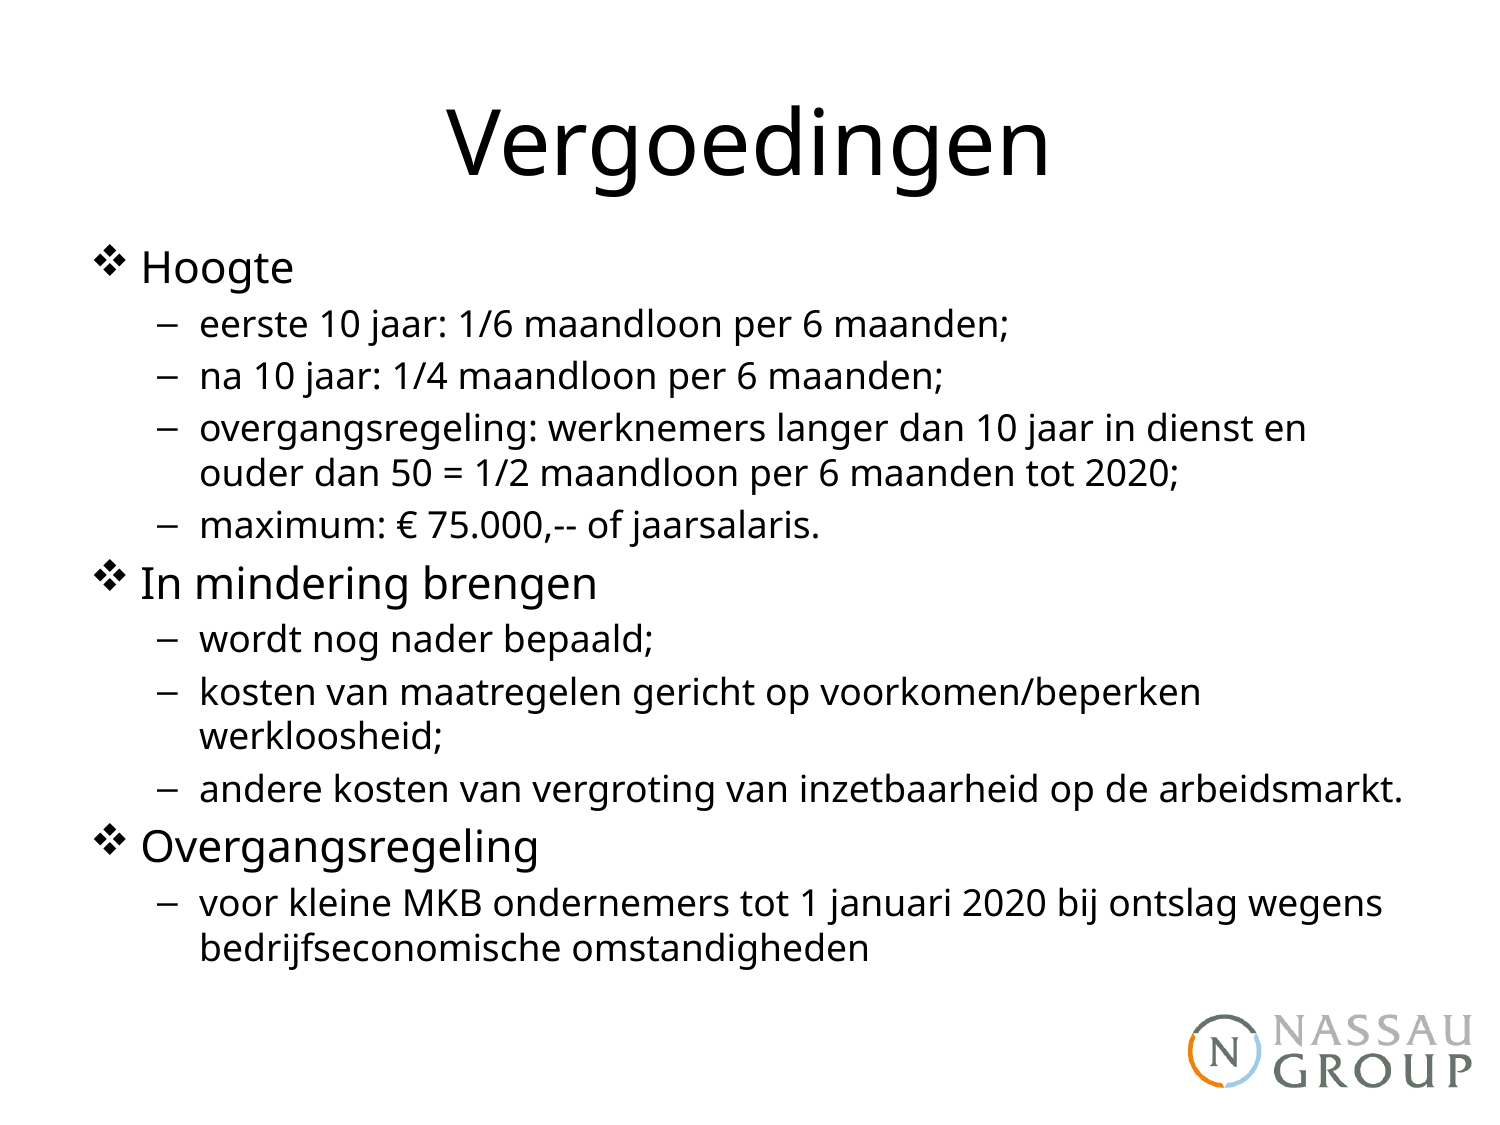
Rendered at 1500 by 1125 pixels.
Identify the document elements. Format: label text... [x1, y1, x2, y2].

picture [1163, 986, 1500, 1125]
list Hoogte eerste 10 jaar: 1/6 maandloon per 6 maanden; na 10 jaar: 1/4 maandloon per 6 maanden; overgangsregeling: werknemers langer dan 10 jaar in dienst en ouder dan 50 = 1/2 maandloon per 6 maanden tot 2020; maximum: € 75.000,-- of jaarsalaris. In mindering brengen wordt nog nader bepaald; kosten van maatregelen gericht op voorkomen/beperken werkloosheid; andere kosten van vergroting van inzetbaarheid op de arbeidsmarkt. Overgangsregeling voor kleine MKB ondernemers tot 1 januari 2020 bij ontslag wegens bedrijfseconomische omstandigheden [75, 231, 1425, 1005]
title Vergoedingen [75, 45, 1425, 231]
